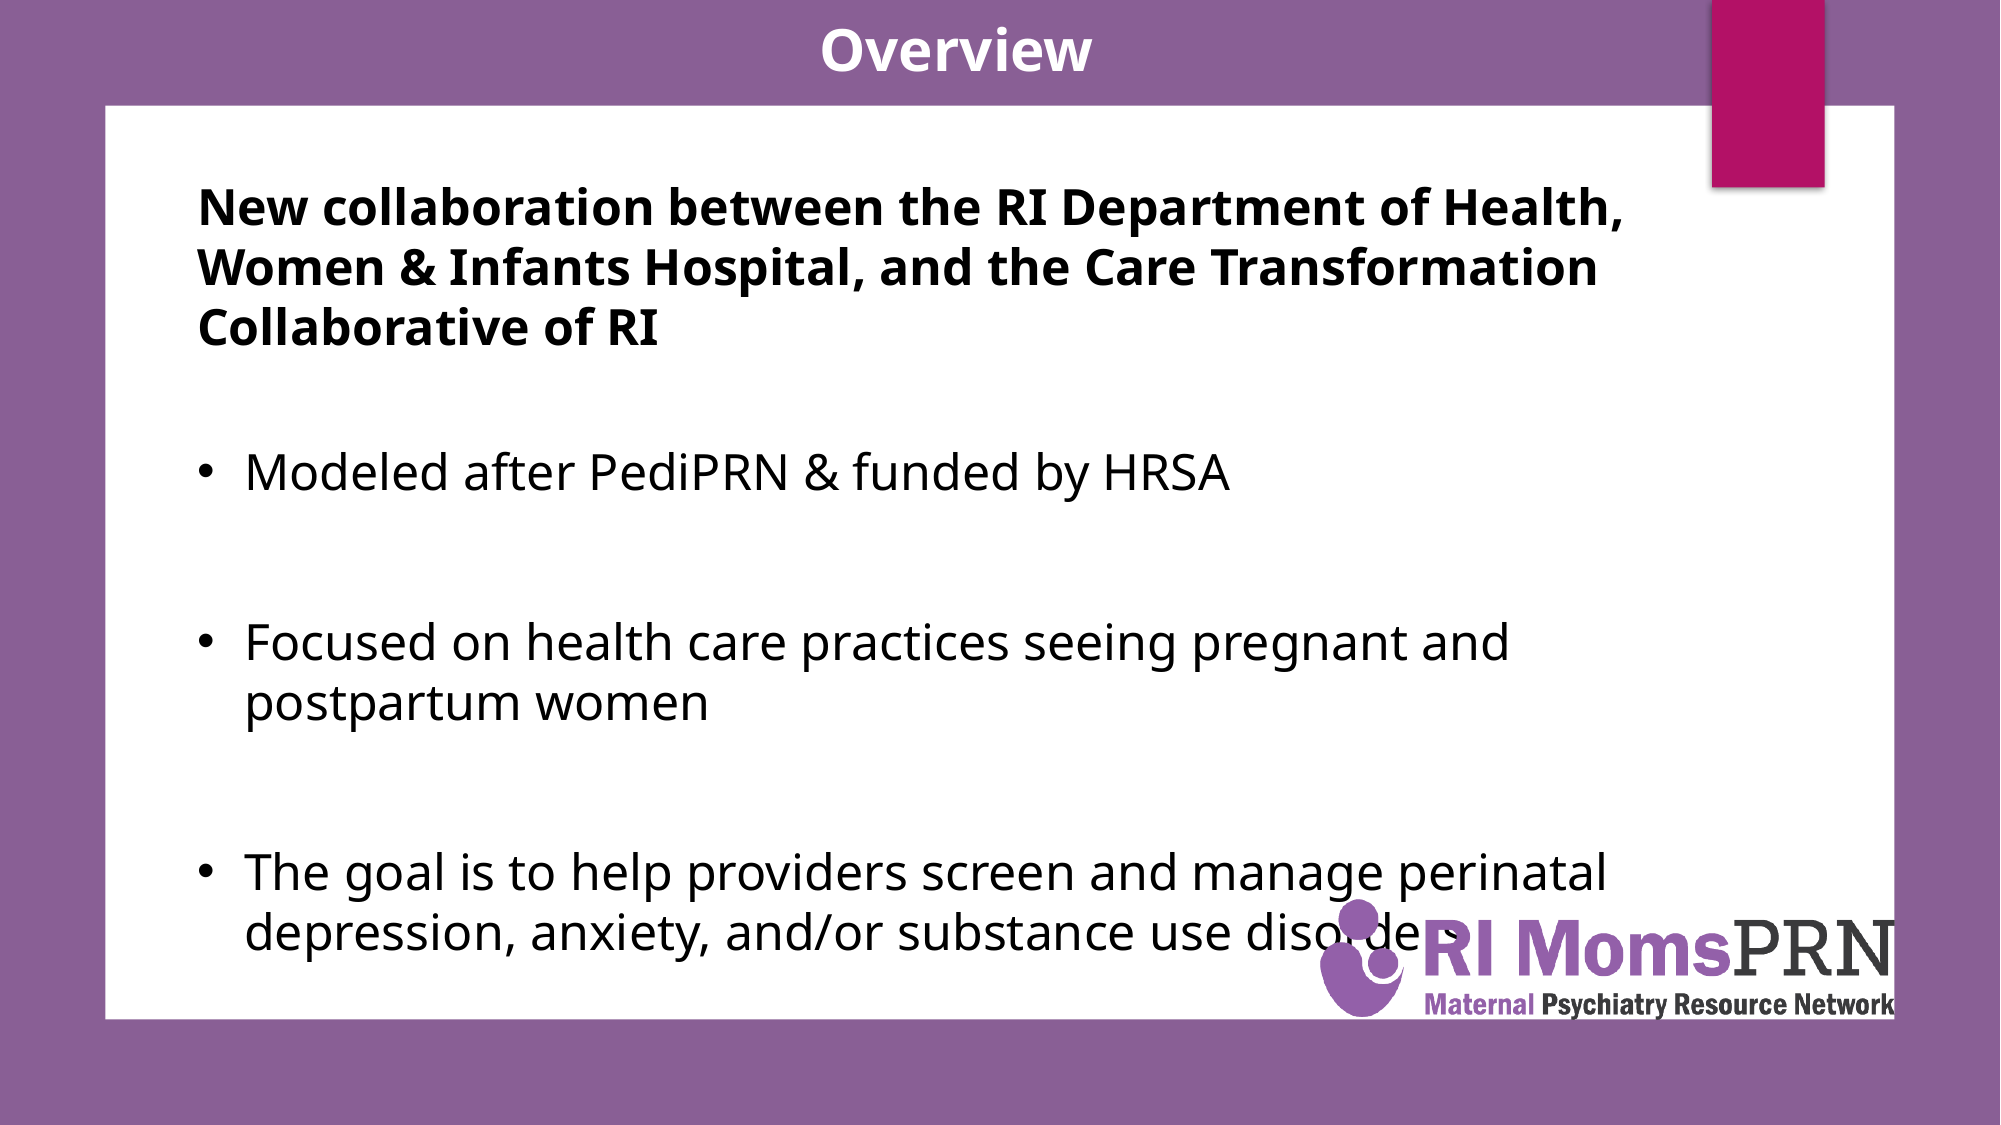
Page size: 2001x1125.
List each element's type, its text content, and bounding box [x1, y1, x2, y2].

text_box [1813, 104, 1896, 899]
text_box [1711, 0, 1825, 188]
text_box New collaboration between the RI Department of Health, Women & Infants Hospital, and the Care Transformation Collaborative of RI Modeled after PediPRN & funded by HRSA Focused on health care practices seeing pregnant and postpartum women The goal is to help providers screen and manage perinatal depression, anxiety, and/or substance use disorders [182, 167, 1813, 968]
text_box Overview [306, 5, 1607, 136]
text_box [104, 104, 1706, 1021]
picture [1320, 899, 1895, 1020]
text_box [0, 0, 2000, 1125]
